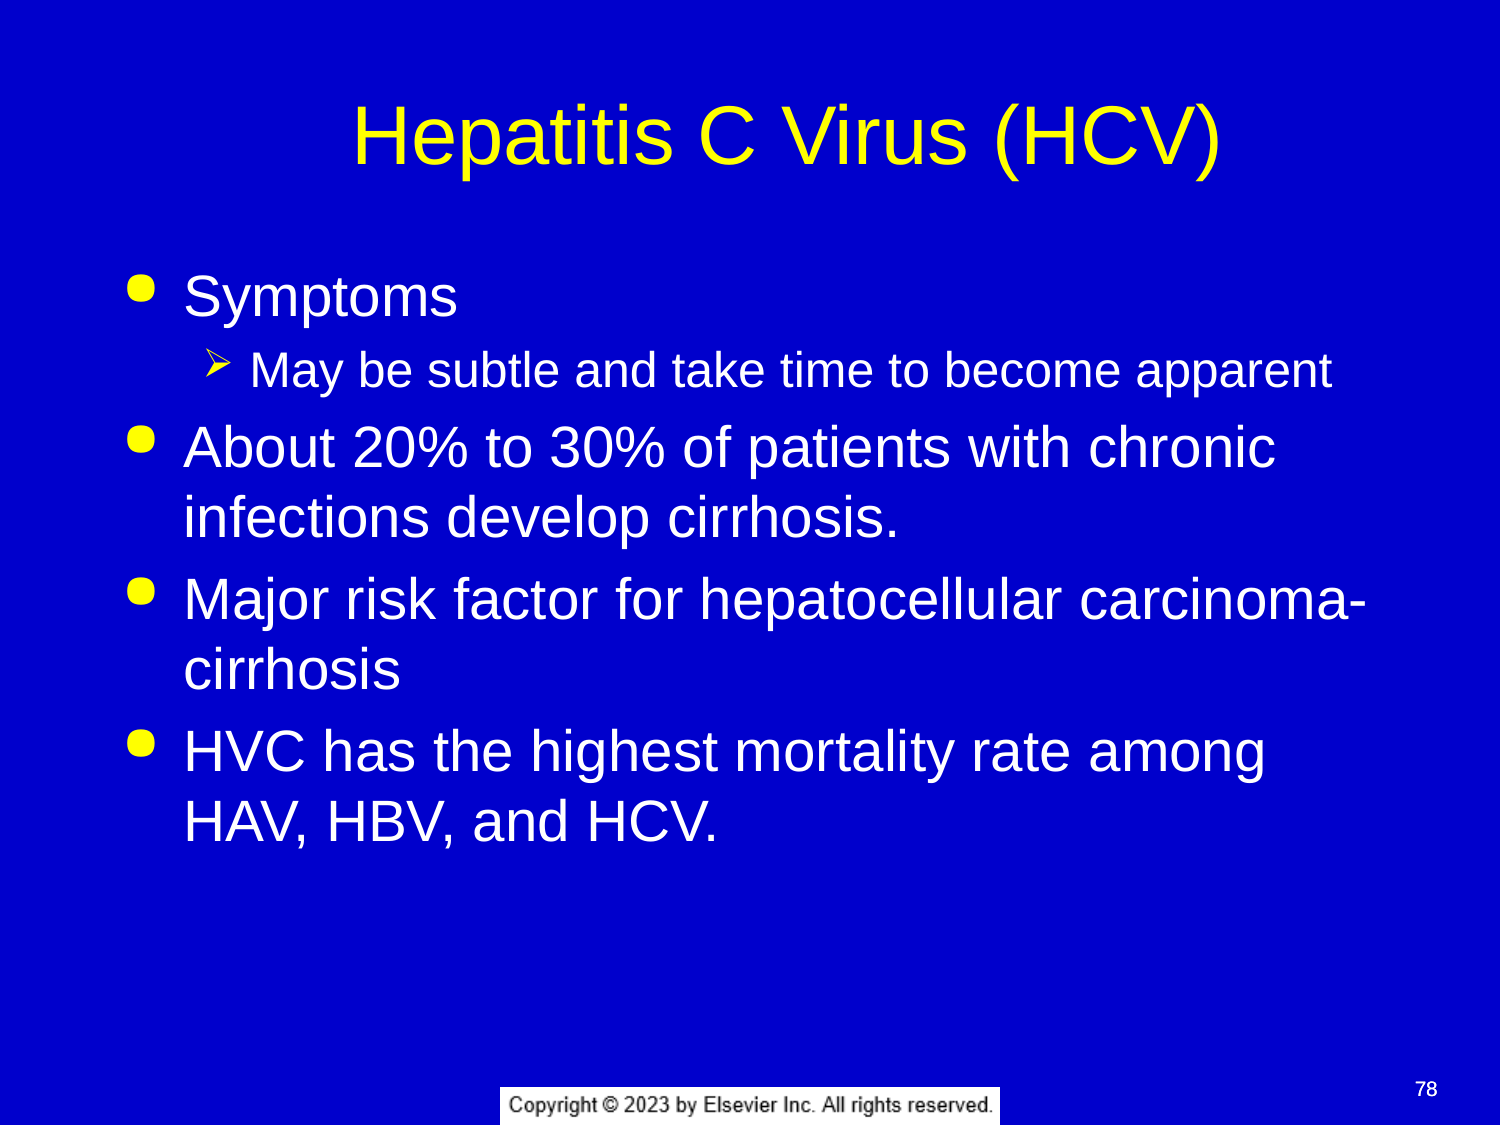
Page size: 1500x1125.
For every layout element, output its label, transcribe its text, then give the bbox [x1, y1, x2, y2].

title Hepatitis C Virus (HCV) [112, 36, 1463, 225]
list Symptoms May be subtle and take time to become apparent About 20% to 30% of patients with chronic infections develop cirrhosis. Major risk factor for hepatocellular carcinoma- cirrhosis HVC has the highest mortality rate among HAV, HBV, and HCV. [111, 249, 1388, 982]
picture [500, 1087, 1000, 1125]
